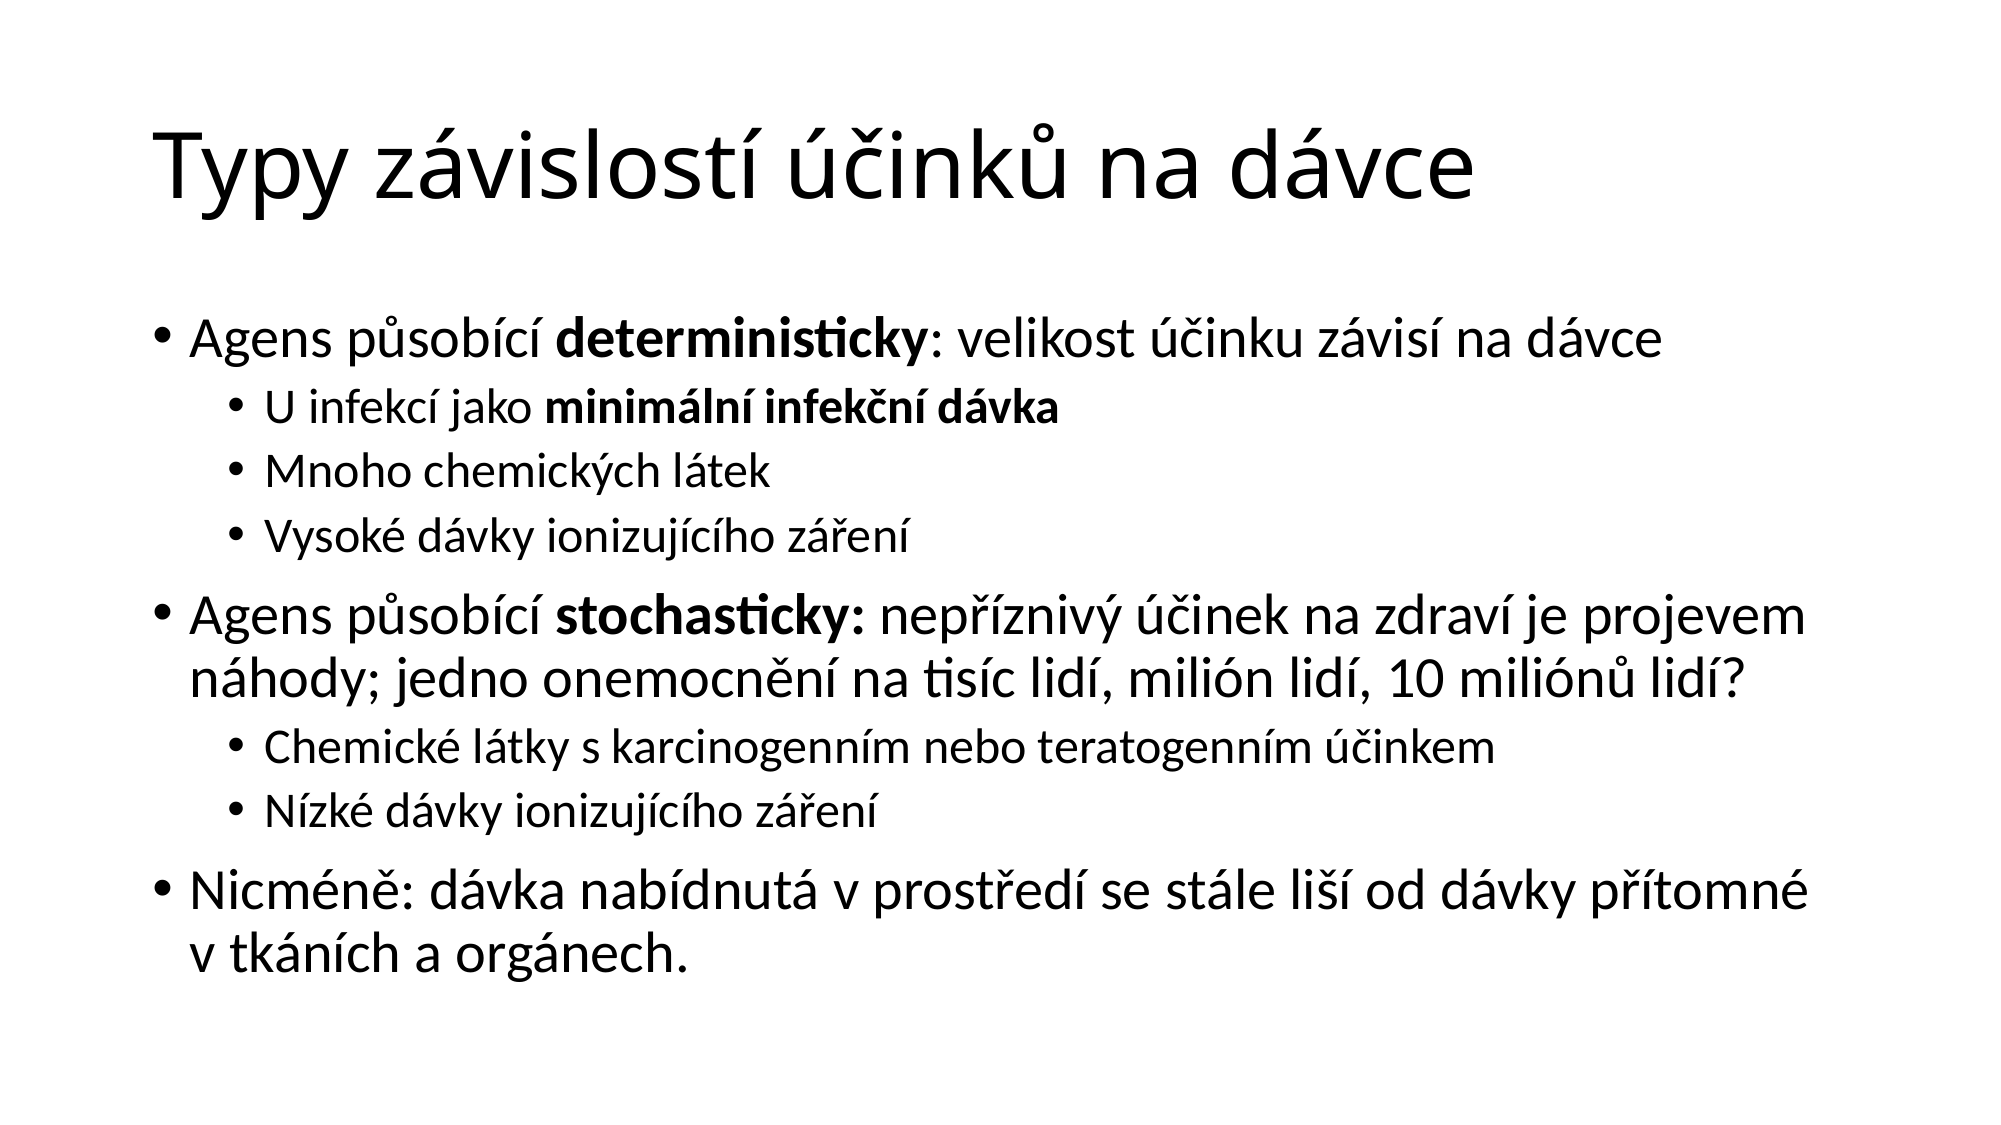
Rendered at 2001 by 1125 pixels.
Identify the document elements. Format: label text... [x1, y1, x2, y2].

list Agens působící deterministicky: velikost účinku závisí na dávce U infekcí jako minimální infekční dávka Mnoho chemických látek Vysoké dávky ionizujícího záření Agens působící stochasticky: nepříznivý účinek na zdraví je projevem náhody; jedno onemocnění na tisíc lidí, milión lidí, 10 miliónů lidí? Chemické látky s karcinogenním nebo teratogenním účinkem Nízké dávky ionizujícího záření Nicméně: dávka nabídnutá v prostředí se stále liší od dávky přítomné v tkáních a orgánech. [137, 299, 1863, 1014]
title Typy závislostí účinků na dávce [137, 59, 1863, 278]
